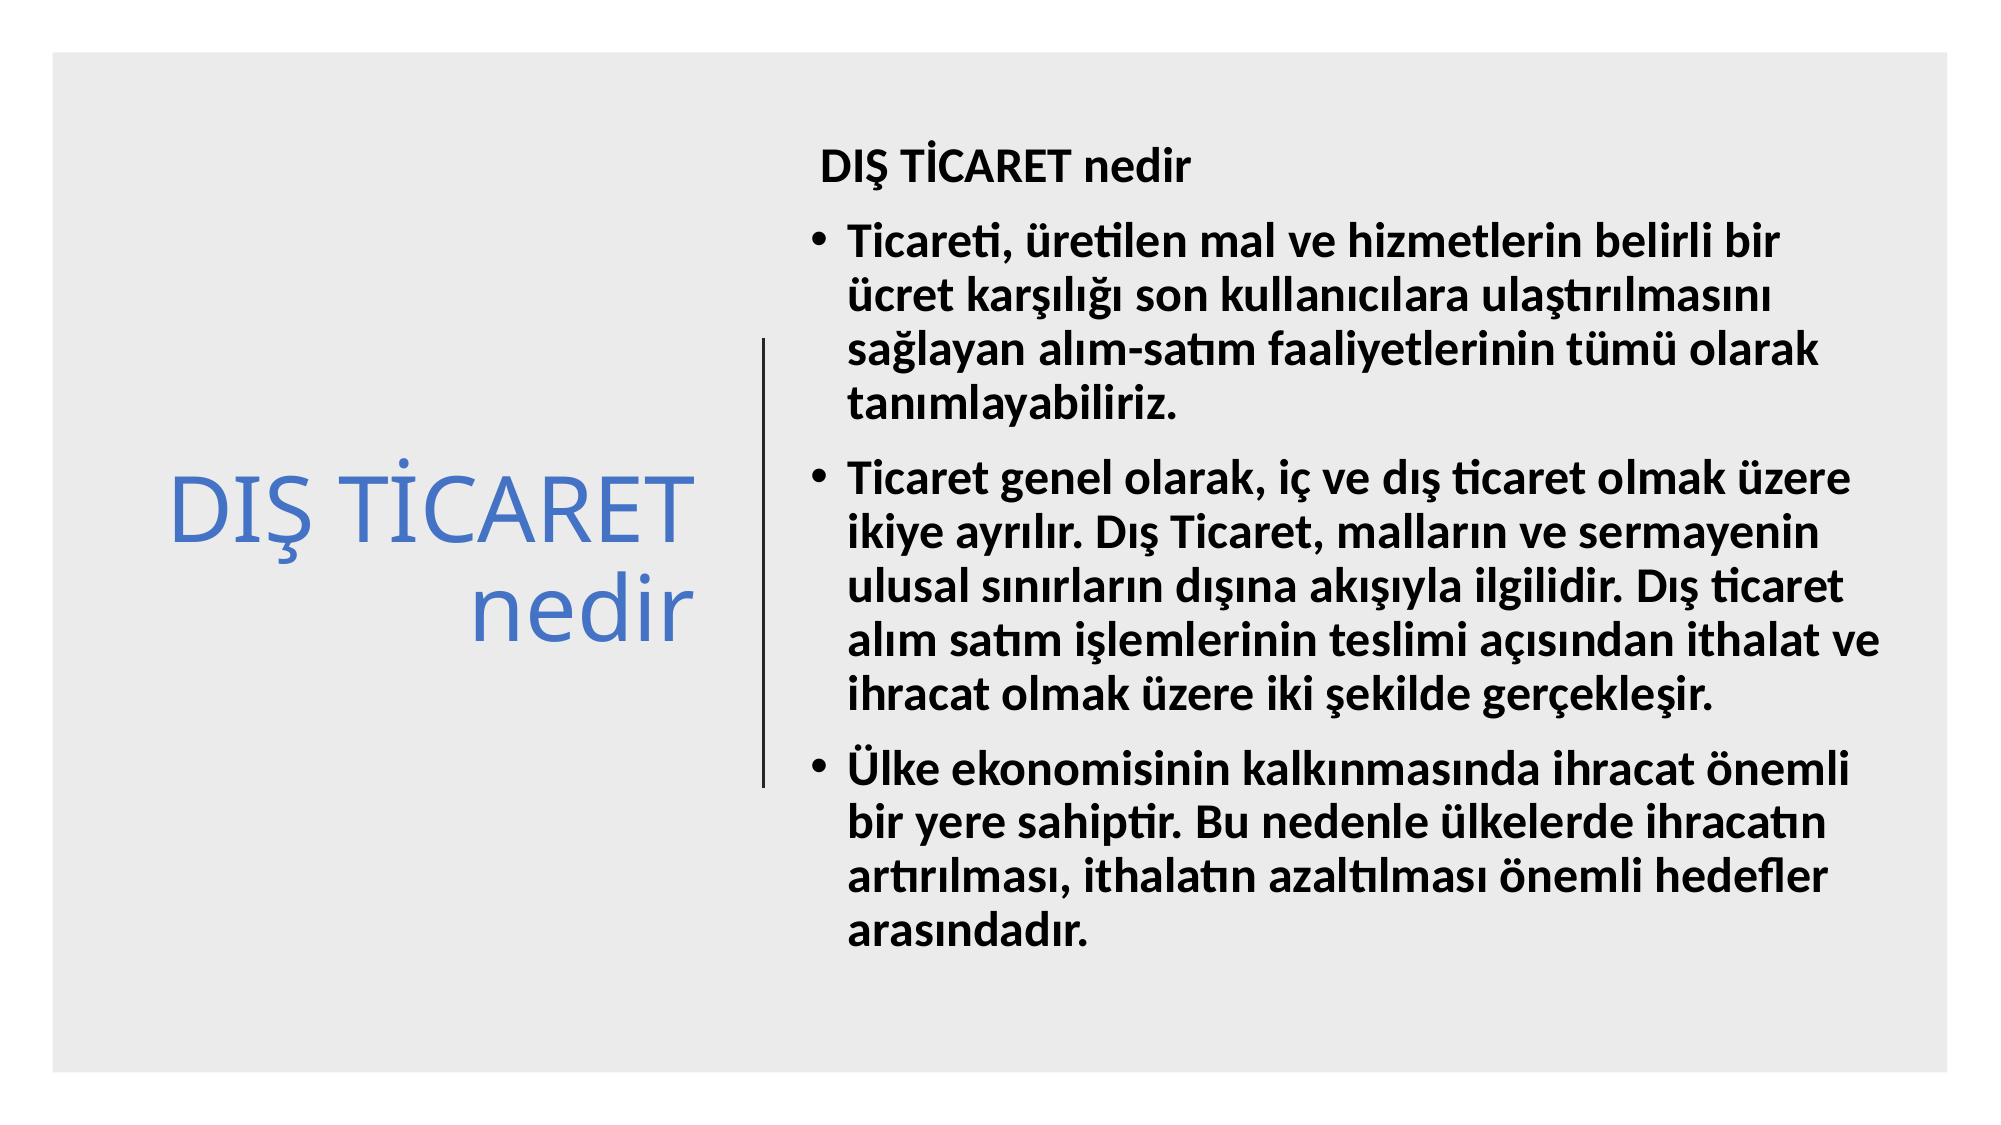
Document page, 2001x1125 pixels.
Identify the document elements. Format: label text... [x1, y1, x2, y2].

text_box [52, 51, 1948, 1073]
title DIŞ TİCARET nedir [137, 158, 711, 967]
list DIŞ TİCARET nedir Ticareti, üretilen mal ve hizmetlerin belirli bir ücret karşılığı son kullanıcılara ulaştırılmasını sağlayan alım-satım faaliyetlerinin tümü olarak tanımlayabiliriz. Ticaret genel olarak, iç ve dış ticaret olmak üzere ikiye ayrılır. Dış Ticaret, malların ve sermayenin ulusal sınırların dışına akışıyla ilgilidir. Dış ticaret alım satım işlemlerinin teslimi açısından ithalat ve ihracat olmak üzere iki şekilde gerçekleşir. Ülke ekonomisinin kalkınmasında ihracat önemli bir yere sahiptir. Bu nedenle ülkelerde ihracatın artırılması, ithalatın azaltılması önemli hedefler arasındadır. [795, 95, 1898, 1073]
